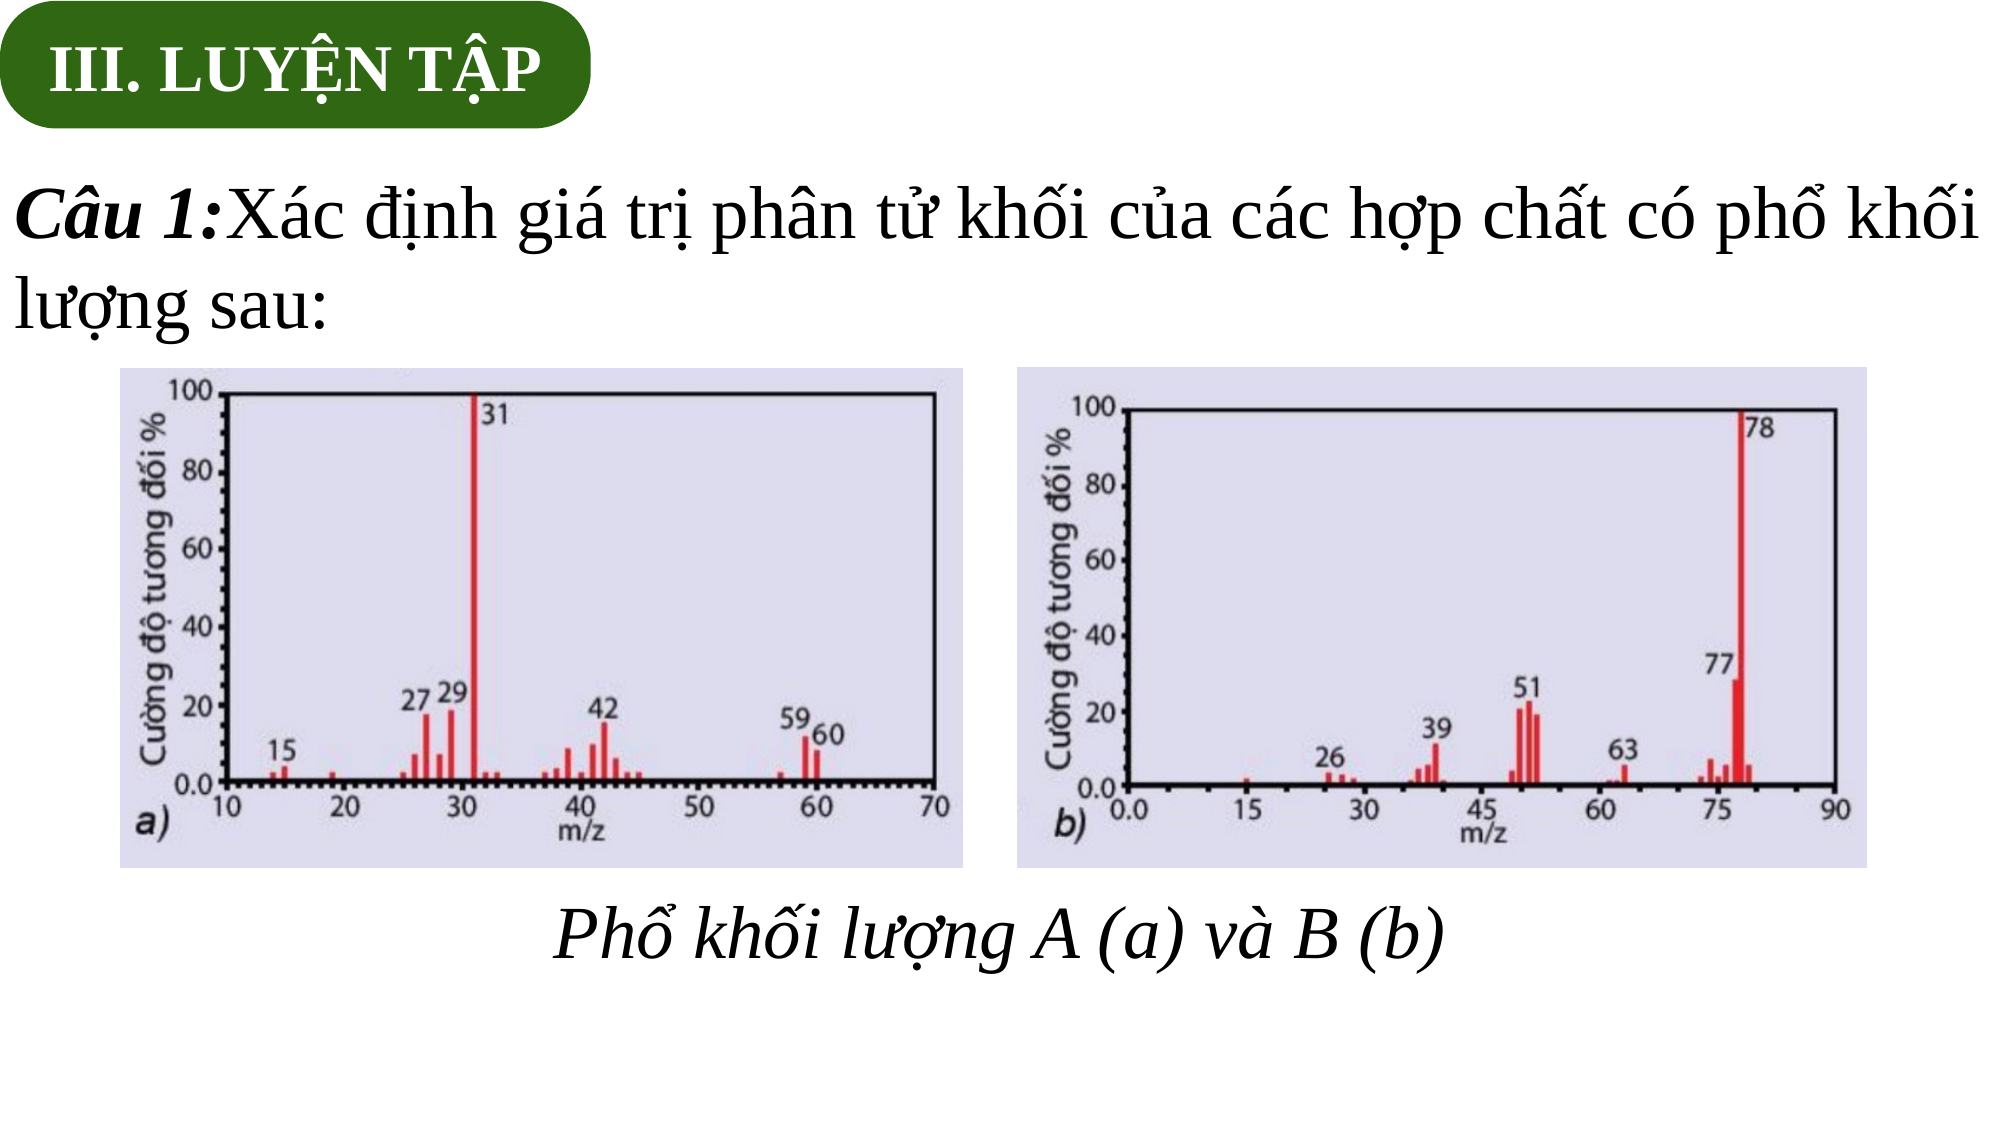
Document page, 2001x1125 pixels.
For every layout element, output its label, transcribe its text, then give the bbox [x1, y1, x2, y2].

text_box Câu 1:Xác định giá trị phân tử khối của các hợp chất có phổ khối lượng sau: Phổ khối lượng A (a) và B (b) [0, 156, 2000, 1125]
text_box III. LUYỆN TẬP [0, 0, 591, 129]
picture [119, 368, 963, 868]
picture [1017, 367, 1867, 868]
